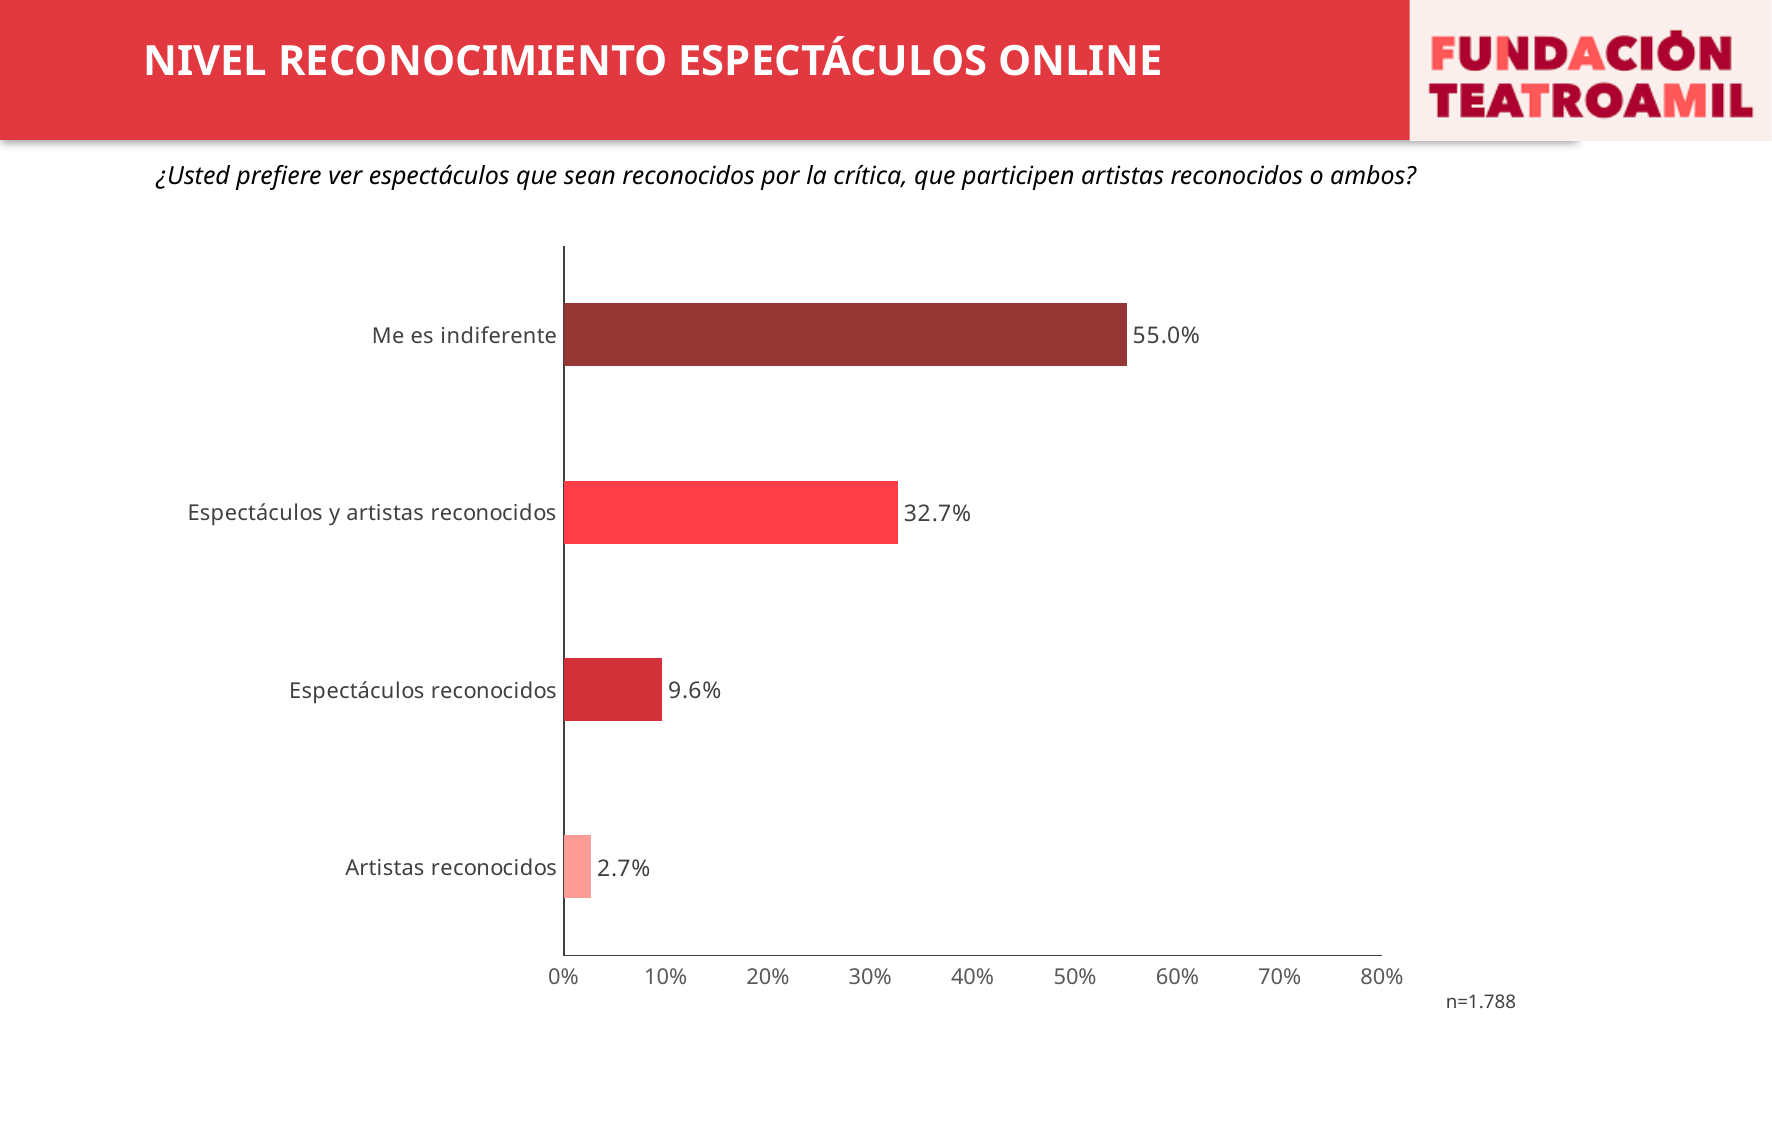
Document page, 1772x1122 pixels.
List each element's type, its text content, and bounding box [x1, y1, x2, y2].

text_box ¿Usted prefiere ver espectáculos que sean reconocidos por la crítica, que participen artistas reconocidos o ambos? [141, 152, 1451, 197]
chart [140, 222, 1421, 1011]
text_box n=1.788 [1431, 982, 1571, 1020]
text_box NIVEL RECONOCIMIENTO ESPECTÁCULOS ONLINE [128, 26, 1395, 102]
picture [1409, 0, 1772, 141]
